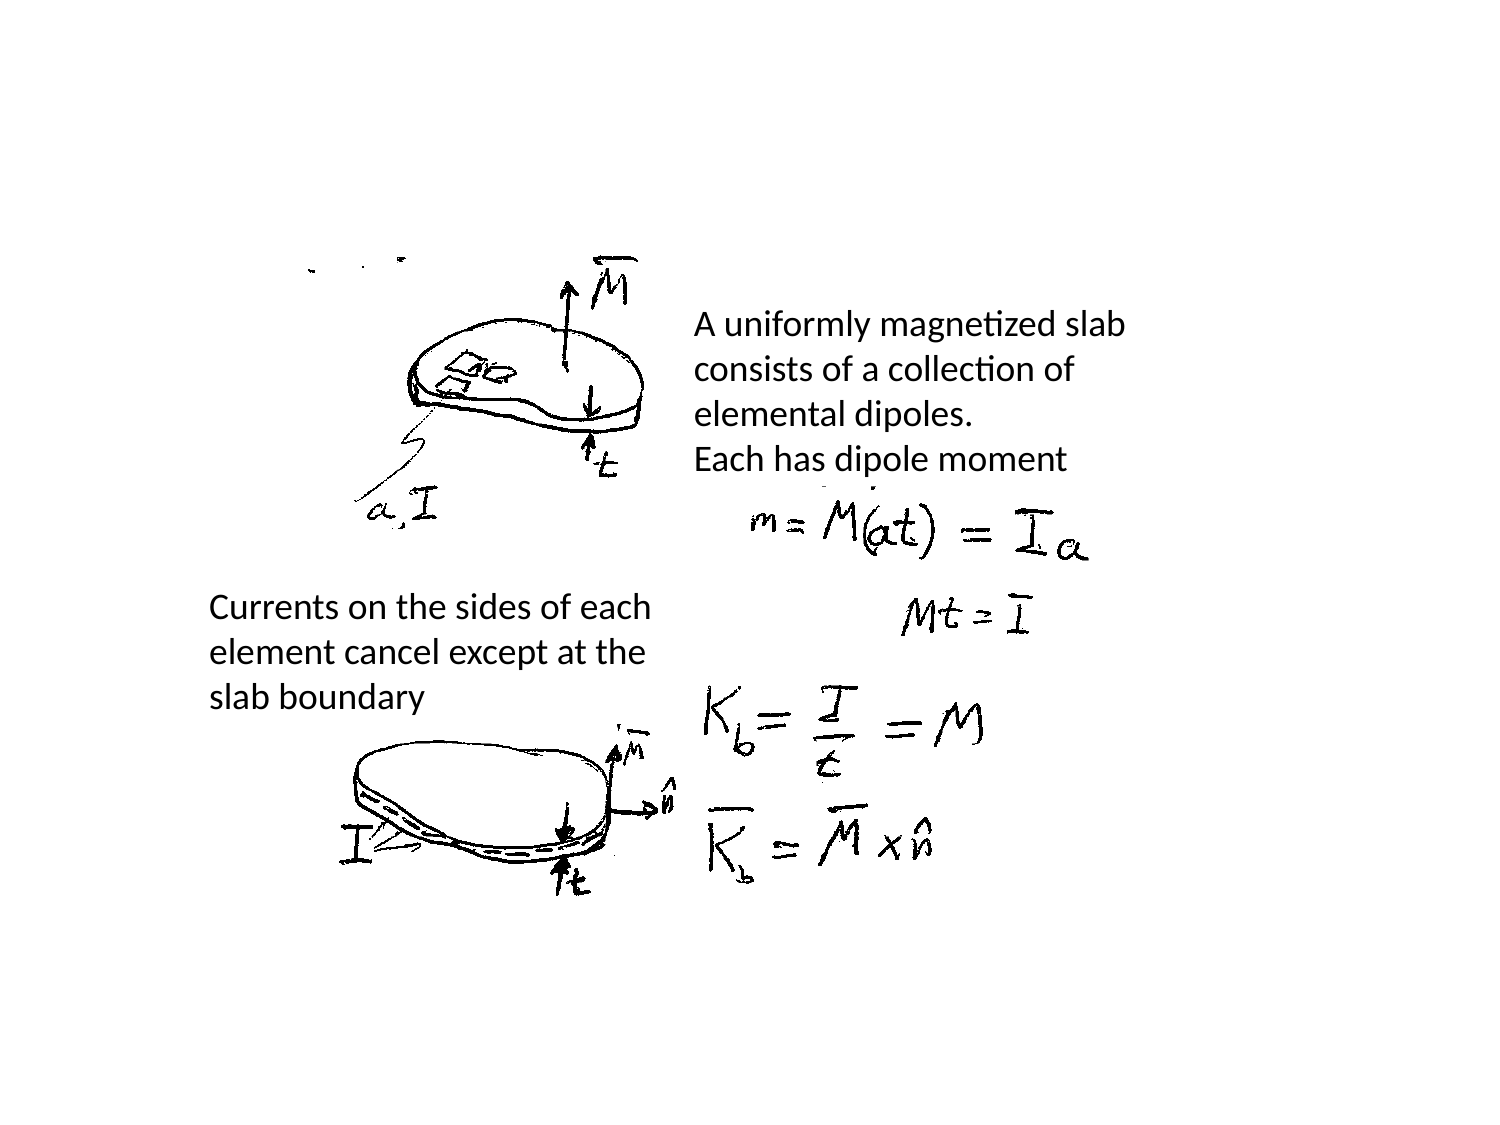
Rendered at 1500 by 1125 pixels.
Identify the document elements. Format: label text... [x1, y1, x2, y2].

text_box Currents on the sides of each element cancel except at the slab boundary [194, 529, 269, 724]
picture [269, 255, 1089, 900]
text_box A uniformly magnetized slab consists of a collection of elemental dipoles. Each has dipole moment [678, 246, 1173, 487]
